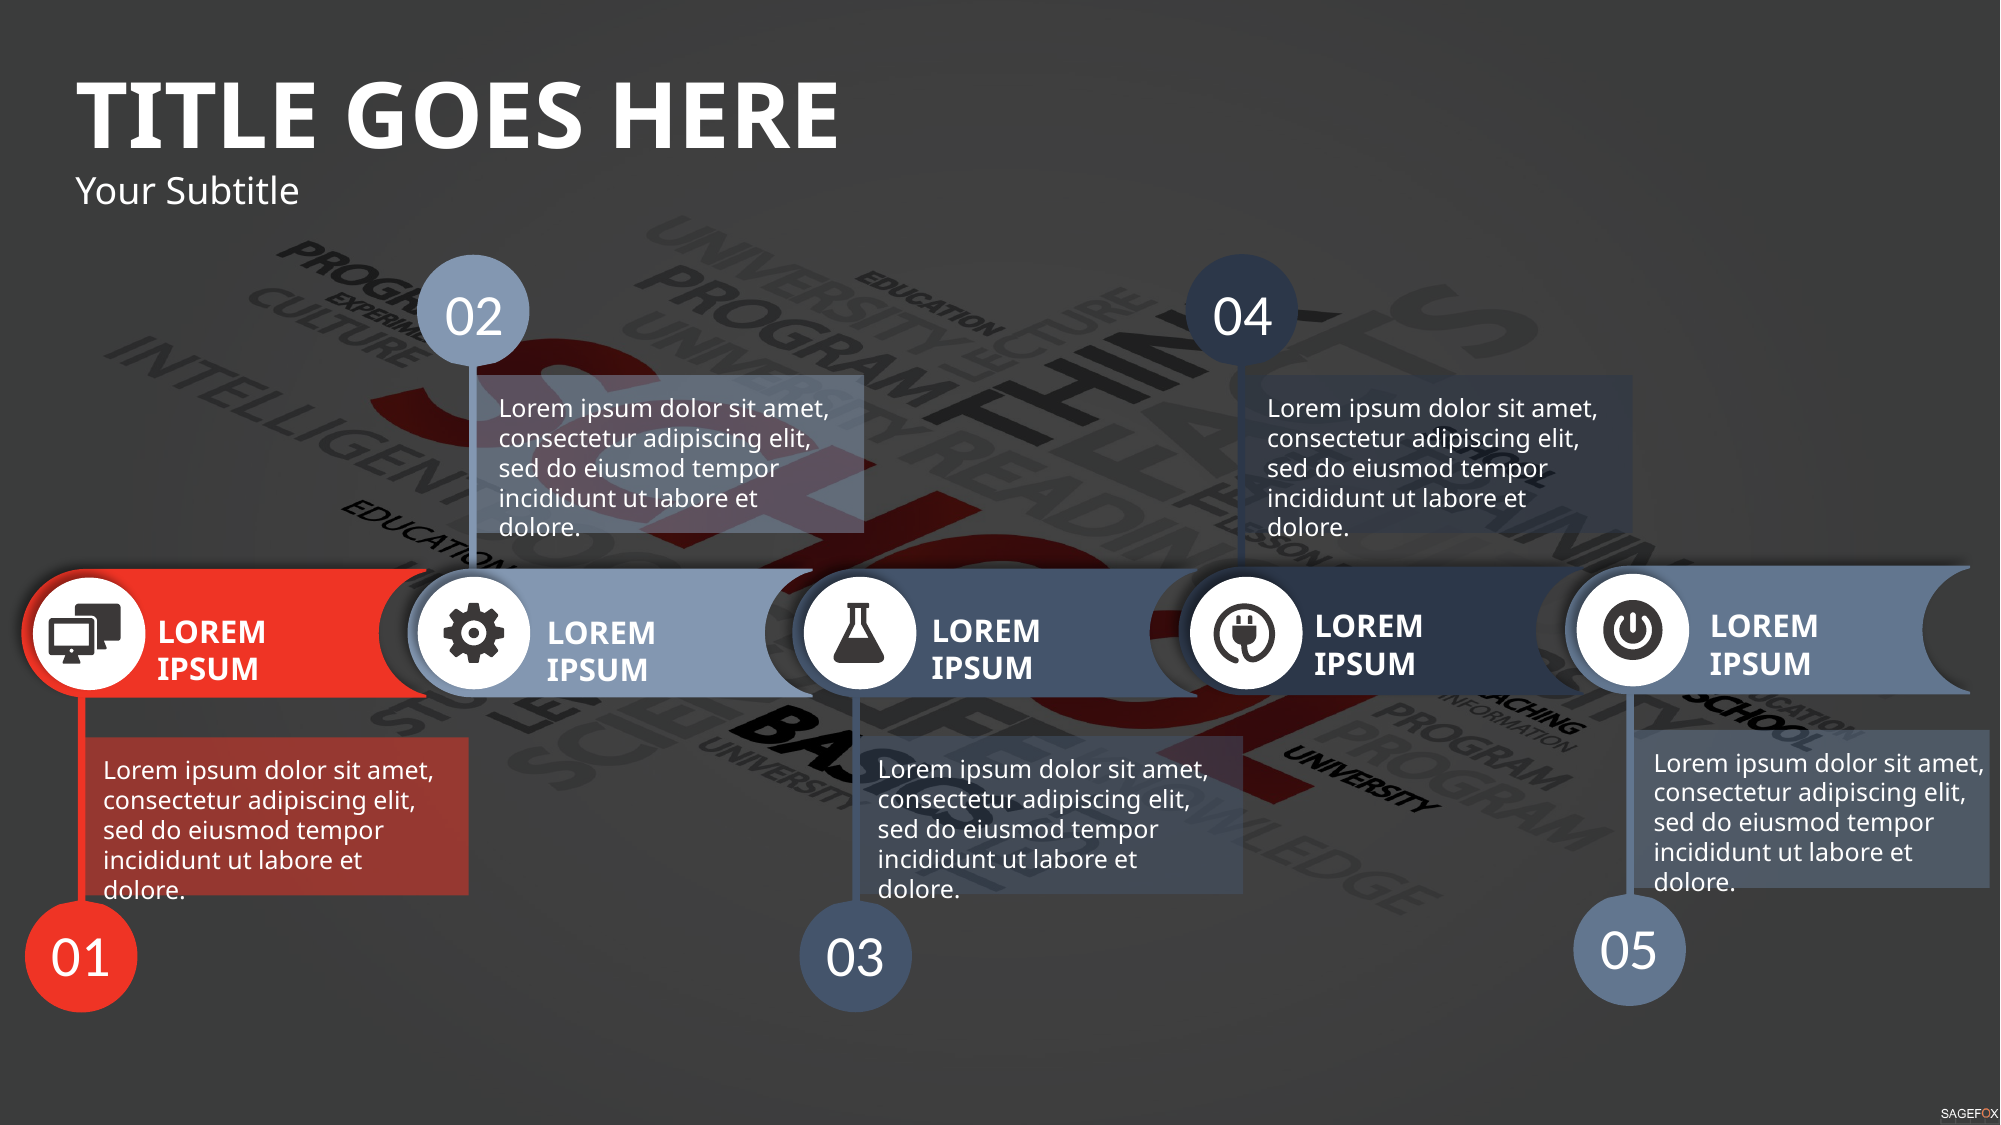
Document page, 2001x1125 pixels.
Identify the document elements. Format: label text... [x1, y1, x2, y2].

text_box [407, 567, 814, 699]
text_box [1213, 603, 1276, 664]
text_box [1180, 254, 1306, 573]
text_box [833, 602, 885, 663]
text_box [1177, 595, 1571, 697]
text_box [443, 602, 505, 663]
text_box [1273, 565, 1585, 618]
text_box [1693, 729, 2000, 888]
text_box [792, 693, 919, 1013]
text_box LOREM IPSUM [1304, 601, 1539, 687]
text_box LOREM IPSUM [147, 607, 382, 693]
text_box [145, 737, 469, 896]
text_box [919, 736, 1244, 895]
text_box [1189, 575, 1304, 691]
text_box LOREM IPSUM [921, 606, 1156, 691]
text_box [411, 254, 538, 574]
text_box [791, 567, 1199, 699]
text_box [48, 603, 121, 664]
text_box [1642, 564, 1972, 696]
text_box [802, 575, 918, 691]
picture [0, 0, 2001, 1125]
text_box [538, 374, 865, 533]
text_box [98, 567, 420, 619]
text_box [18, 693, 145, 1013]
text_box [1603, 600, 1663, 661]
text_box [1306, 374, 1633, 533]
text_box LOREM IPSUM [536, 608, 772, 694]
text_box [1566, 687, 1693, 1006]
text_box TITLE GOES HERE Your Subtitle [60, 49, 1036, 220]
text_box [20, 609, 428, 699]
text_box [31, 576, 147, 692]
text_box LOREM IPSUM [1699, 601, 1934, 687]
text_box [1575, 572, 1691, 687]
text_box [1564, 614, 1613, 687]
text_box [416, 575, 532, 691]
